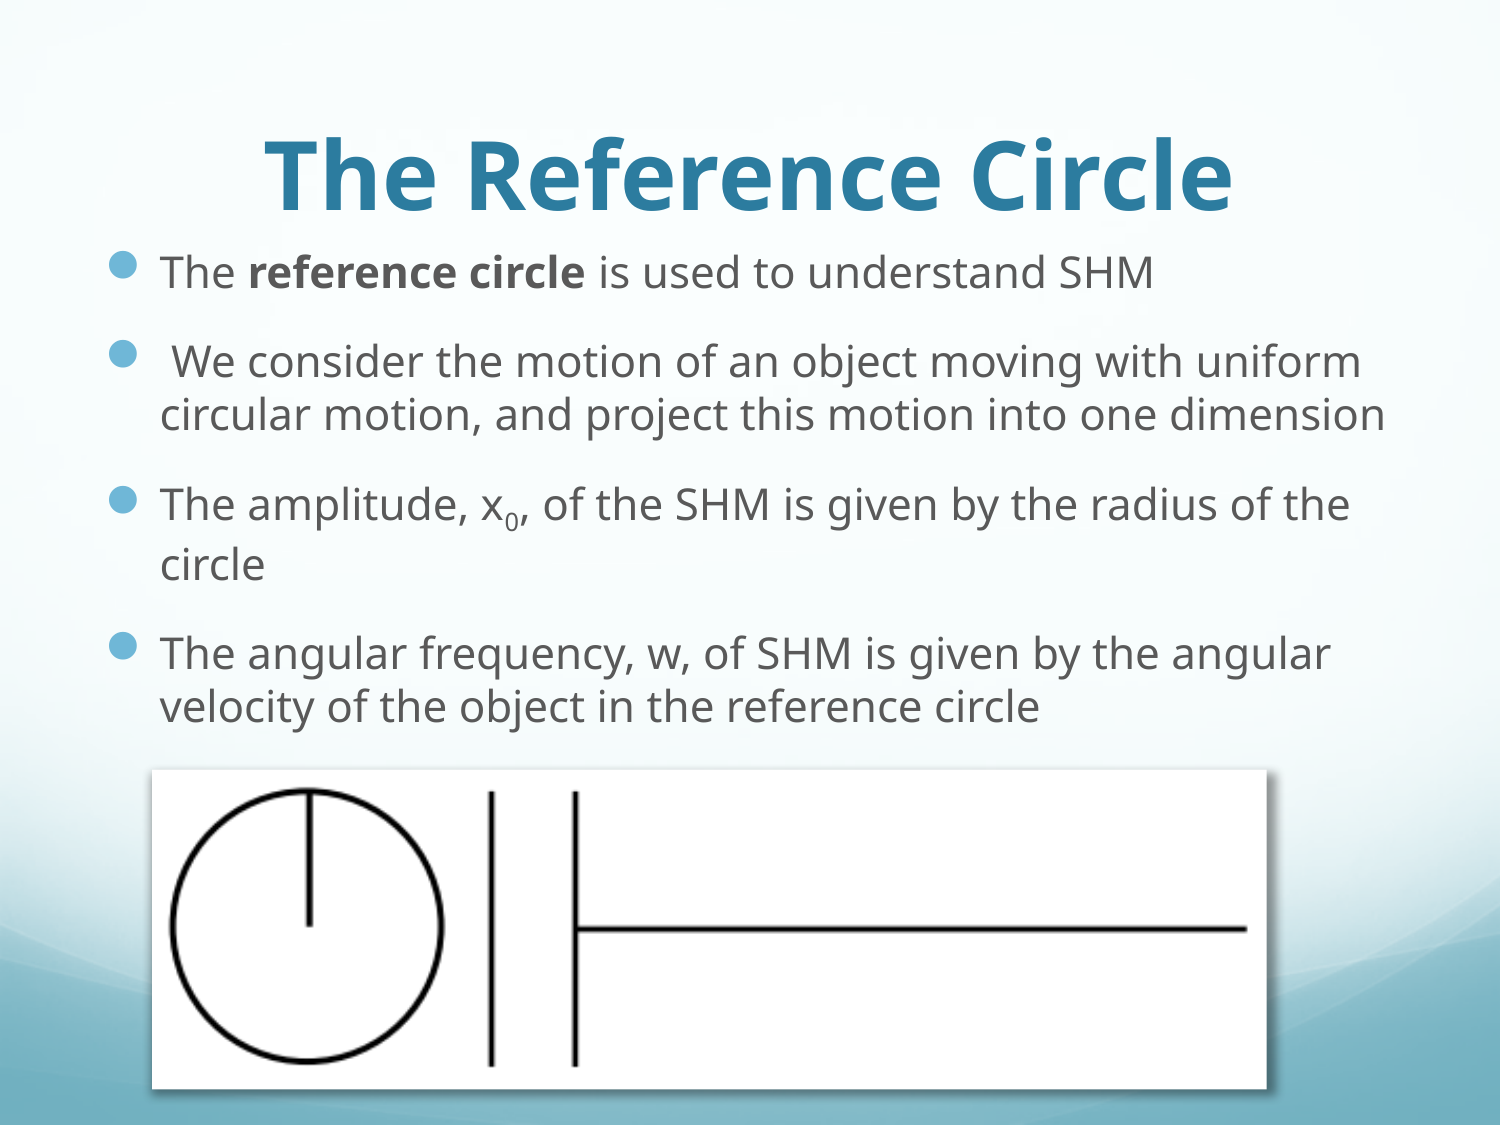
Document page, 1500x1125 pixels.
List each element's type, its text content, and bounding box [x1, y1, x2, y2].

picture [151, 772, 1268, 1092]
list The reference circle is used to understand SHM We consider the motion of an object moving with uniform circular motion, and project this motion into one dimension The amplitude, x0, of the SHM is given by the radius of the circle The angular frequency, w, of SHM is given by the angular velocity of the object in the reference circle [90, 236, 1410, 787]
title The Reference Circle [90, 17, 1410, 236]
